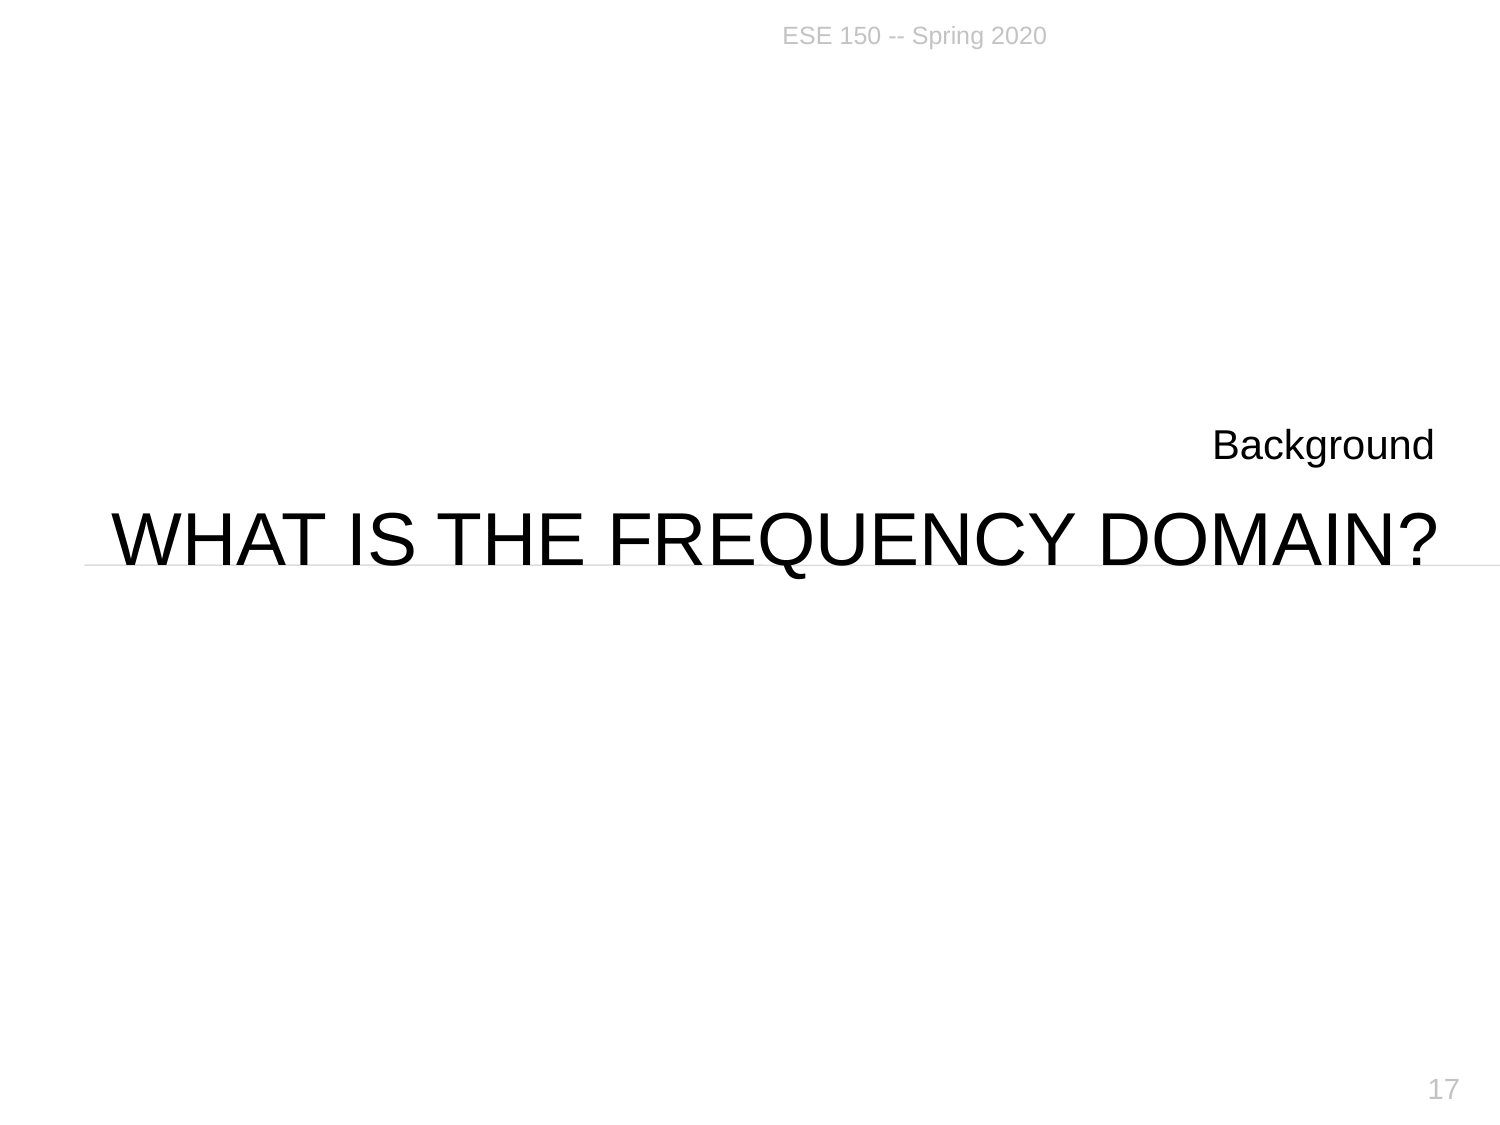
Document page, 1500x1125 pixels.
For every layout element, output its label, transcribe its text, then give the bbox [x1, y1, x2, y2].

footer ESE 150 -- Spring 2020 [512, 12, 1063, 60]
title What is the Frequency Domain? [29, 483, 1455, 678]
slide_number 17 [1350, 1062, 1475, 1103]
list Background [62, 275, 1450, 475]
